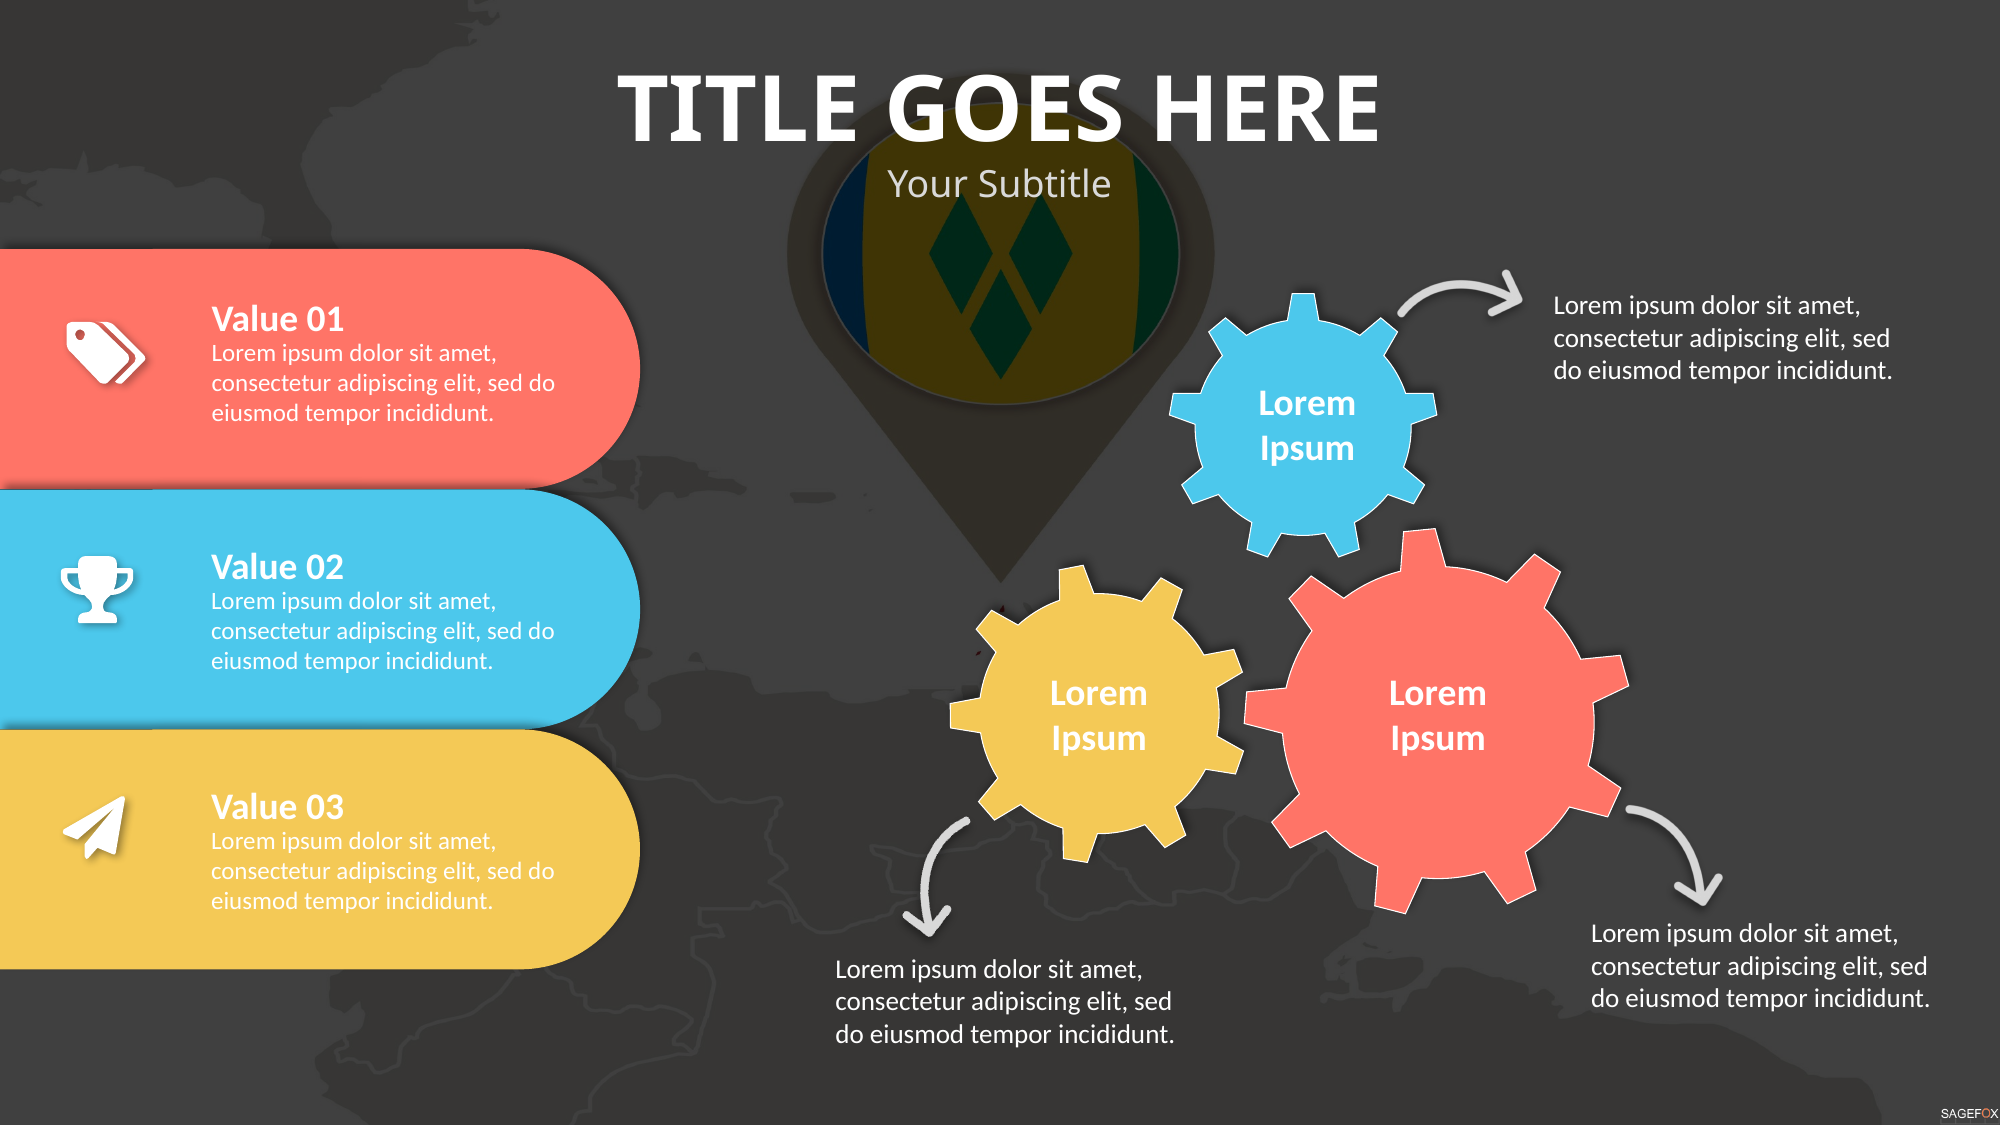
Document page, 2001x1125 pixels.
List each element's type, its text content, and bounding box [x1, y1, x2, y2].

text_box TITLE GOES HERE Your Subtitle [548, 42, 1452, 212]
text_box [1168, 292, 1439, 563]
text_box Lorem ipsum dolor sit amet, consectetur adipiscing elit, sed do eiusmod tempor incididunt. [835, 951, 1192, 1049]
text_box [211, 542, 568, 676]
text_box [0, 728, 642, 971]
text_box [66, 321, 146, 384]
text_box [0, 247, 642, 483]
text_box [60, 556, 134, 624]
text_box [0, 488, 642, 724]
text_box [62, 796, 125, 859]
text_box Lorem ipsum dolor sit amet, consectetur adipiscing elit, sed do eiusmod tempor incididunt. [1553, 287, 1911, 385]
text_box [211, 782, 568, 916]
picture [0, 0, 2001, 1125]
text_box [211, 293, 569, 427]
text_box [1243, 527, 1634, 918]
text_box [949, 563, 1250, 864]
text_box Lorem ipsum dolor sit amet, consectetur adipiscing elit, sed do eiusmod tempor incididunt. [1591, 915, 1948, 1014]
